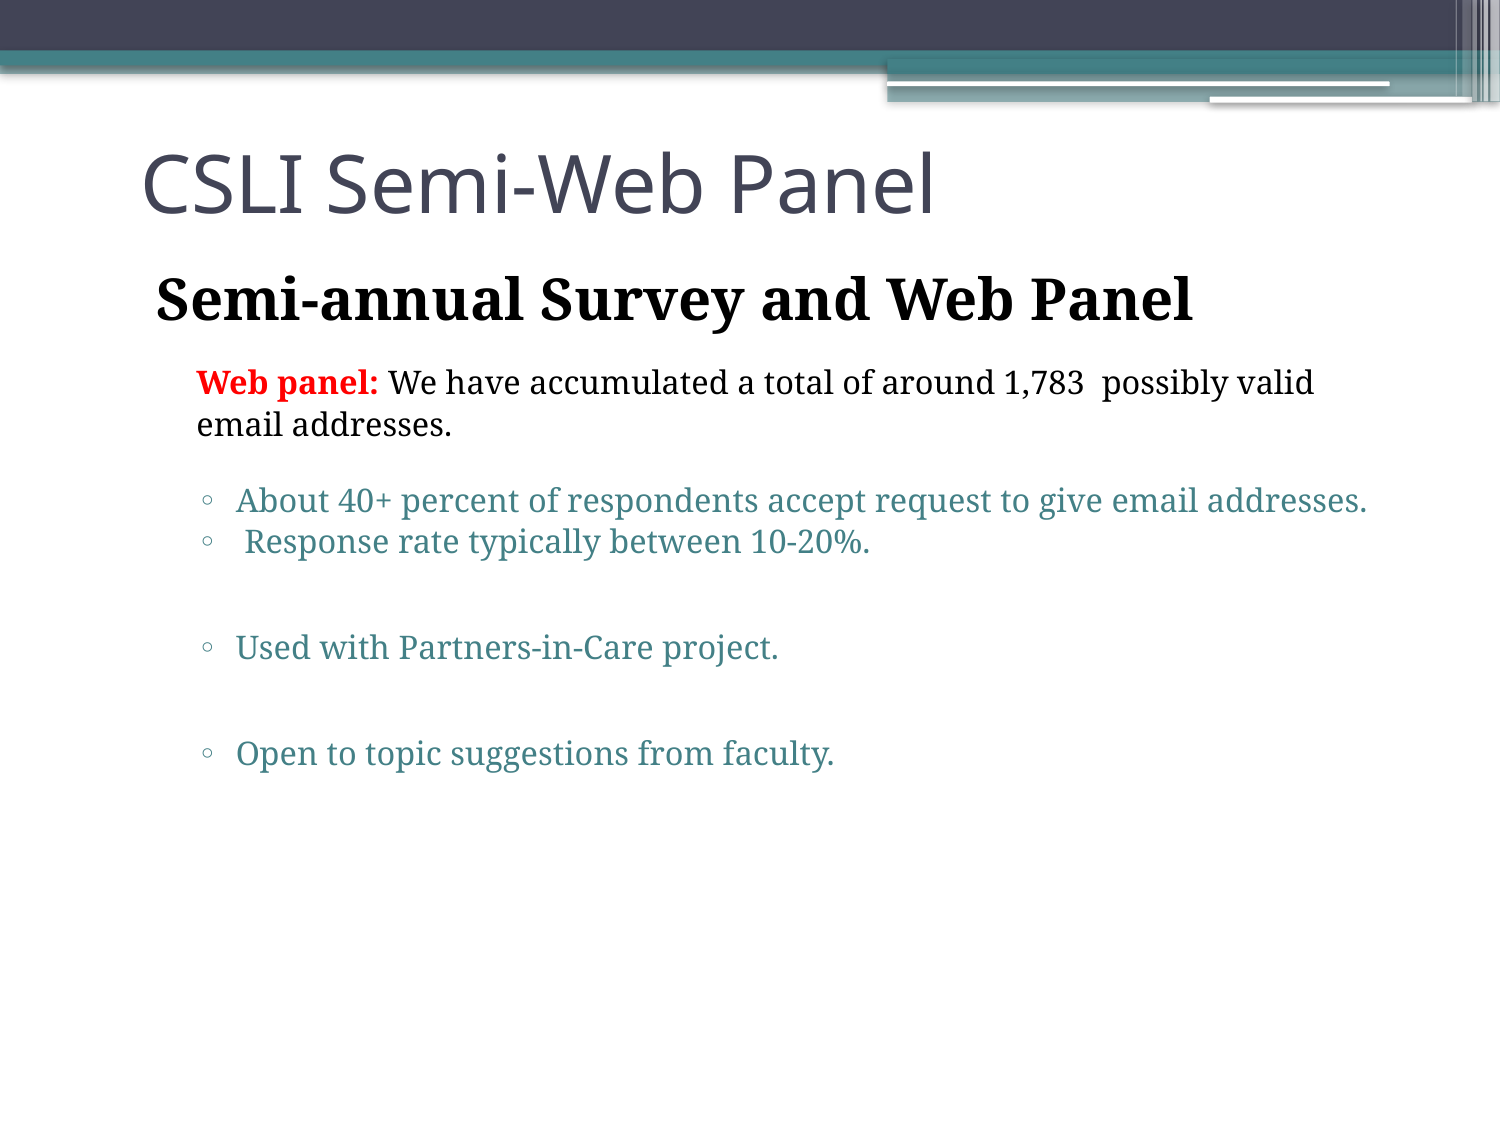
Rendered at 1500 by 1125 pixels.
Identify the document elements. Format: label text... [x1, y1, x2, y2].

list Semi-annual Survey and Web Panel Web panel: We have accumulated a total of around 1,783 possibly valid email addresses. About 40+ percent of respondents accept request to give email addresses. Response rate typically between 10-20%. Used with Partners-in-Care project. Open to topic suggestions from faculty. [125, 262, 1387, 938]
title CSLI Semi-Web Panel [125, 125, 1425, 238]
